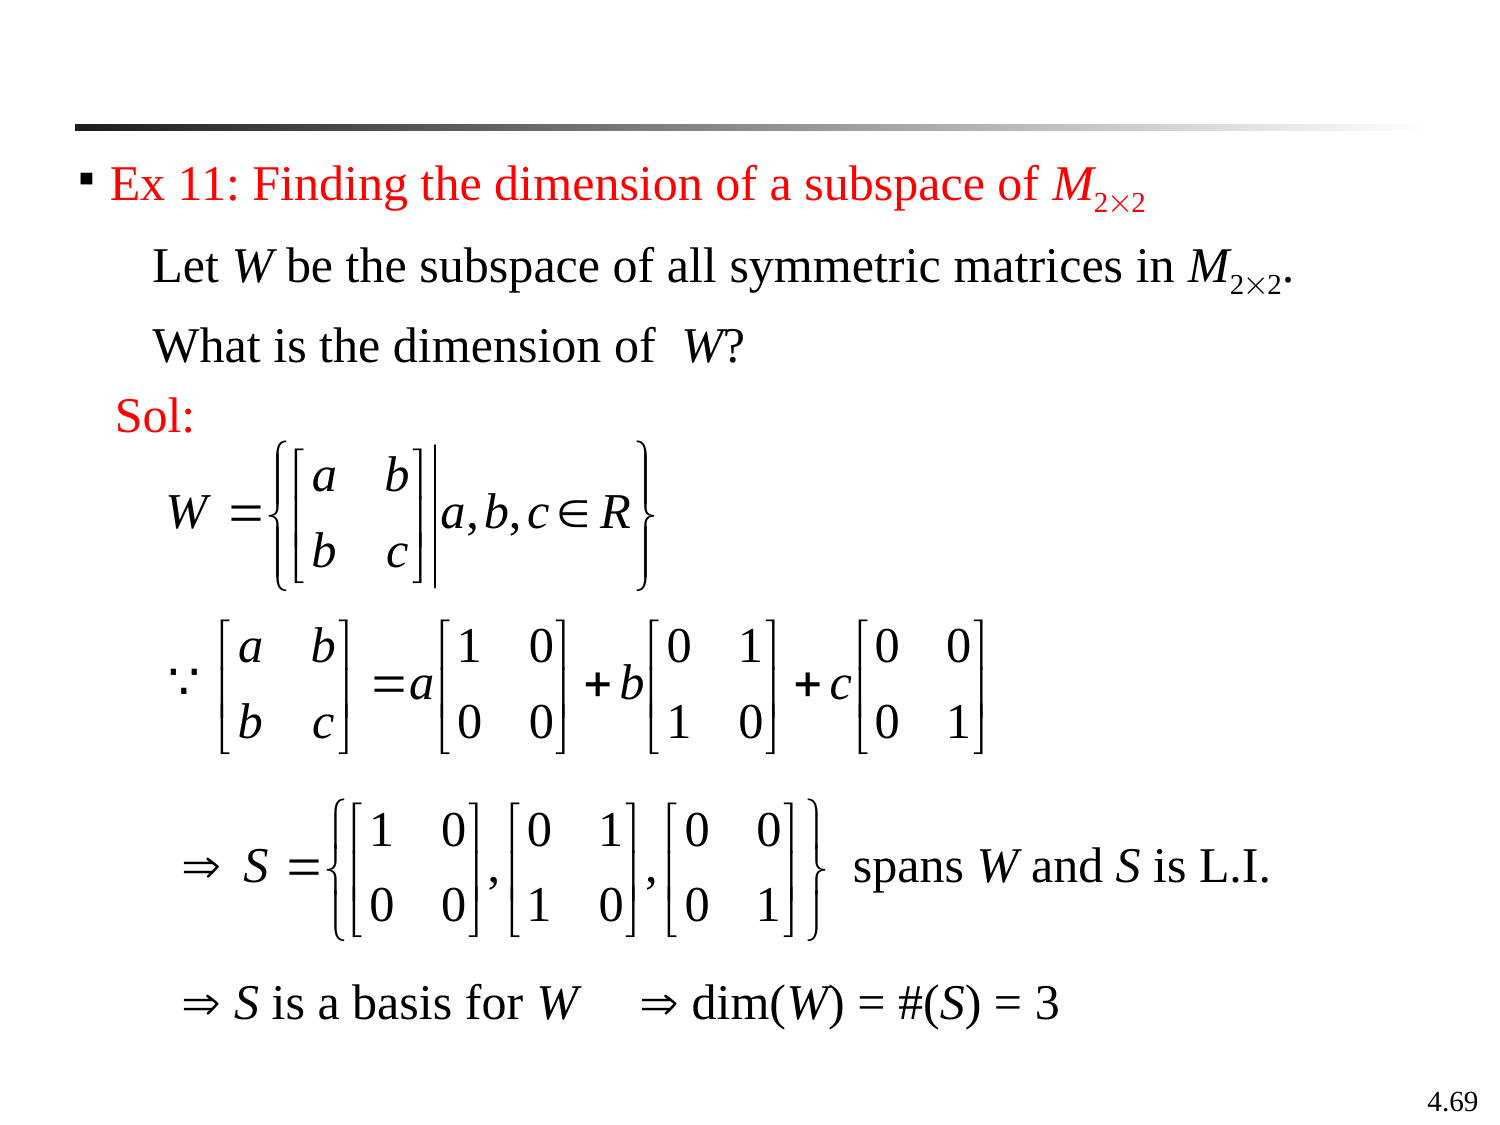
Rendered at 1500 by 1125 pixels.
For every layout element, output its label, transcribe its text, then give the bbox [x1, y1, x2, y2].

text_box  S is a basis for W [166, 962, 593, 1038]
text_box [162, 432, 667, 601]
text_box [167, 611, 1001, 763]
list Ex 11: Finding the dimension of a subspace of M22 Let W be the subspace of all symmetric matrices in M22. What is the dimension of W? [62, 128, 1363, 367]
text_box Sol: [100, 374, 211, 450]
text_box  dim(W) = #(S) = 3 [624, 962, 1075, 1038]
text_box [174, 790, 1306, 951]
